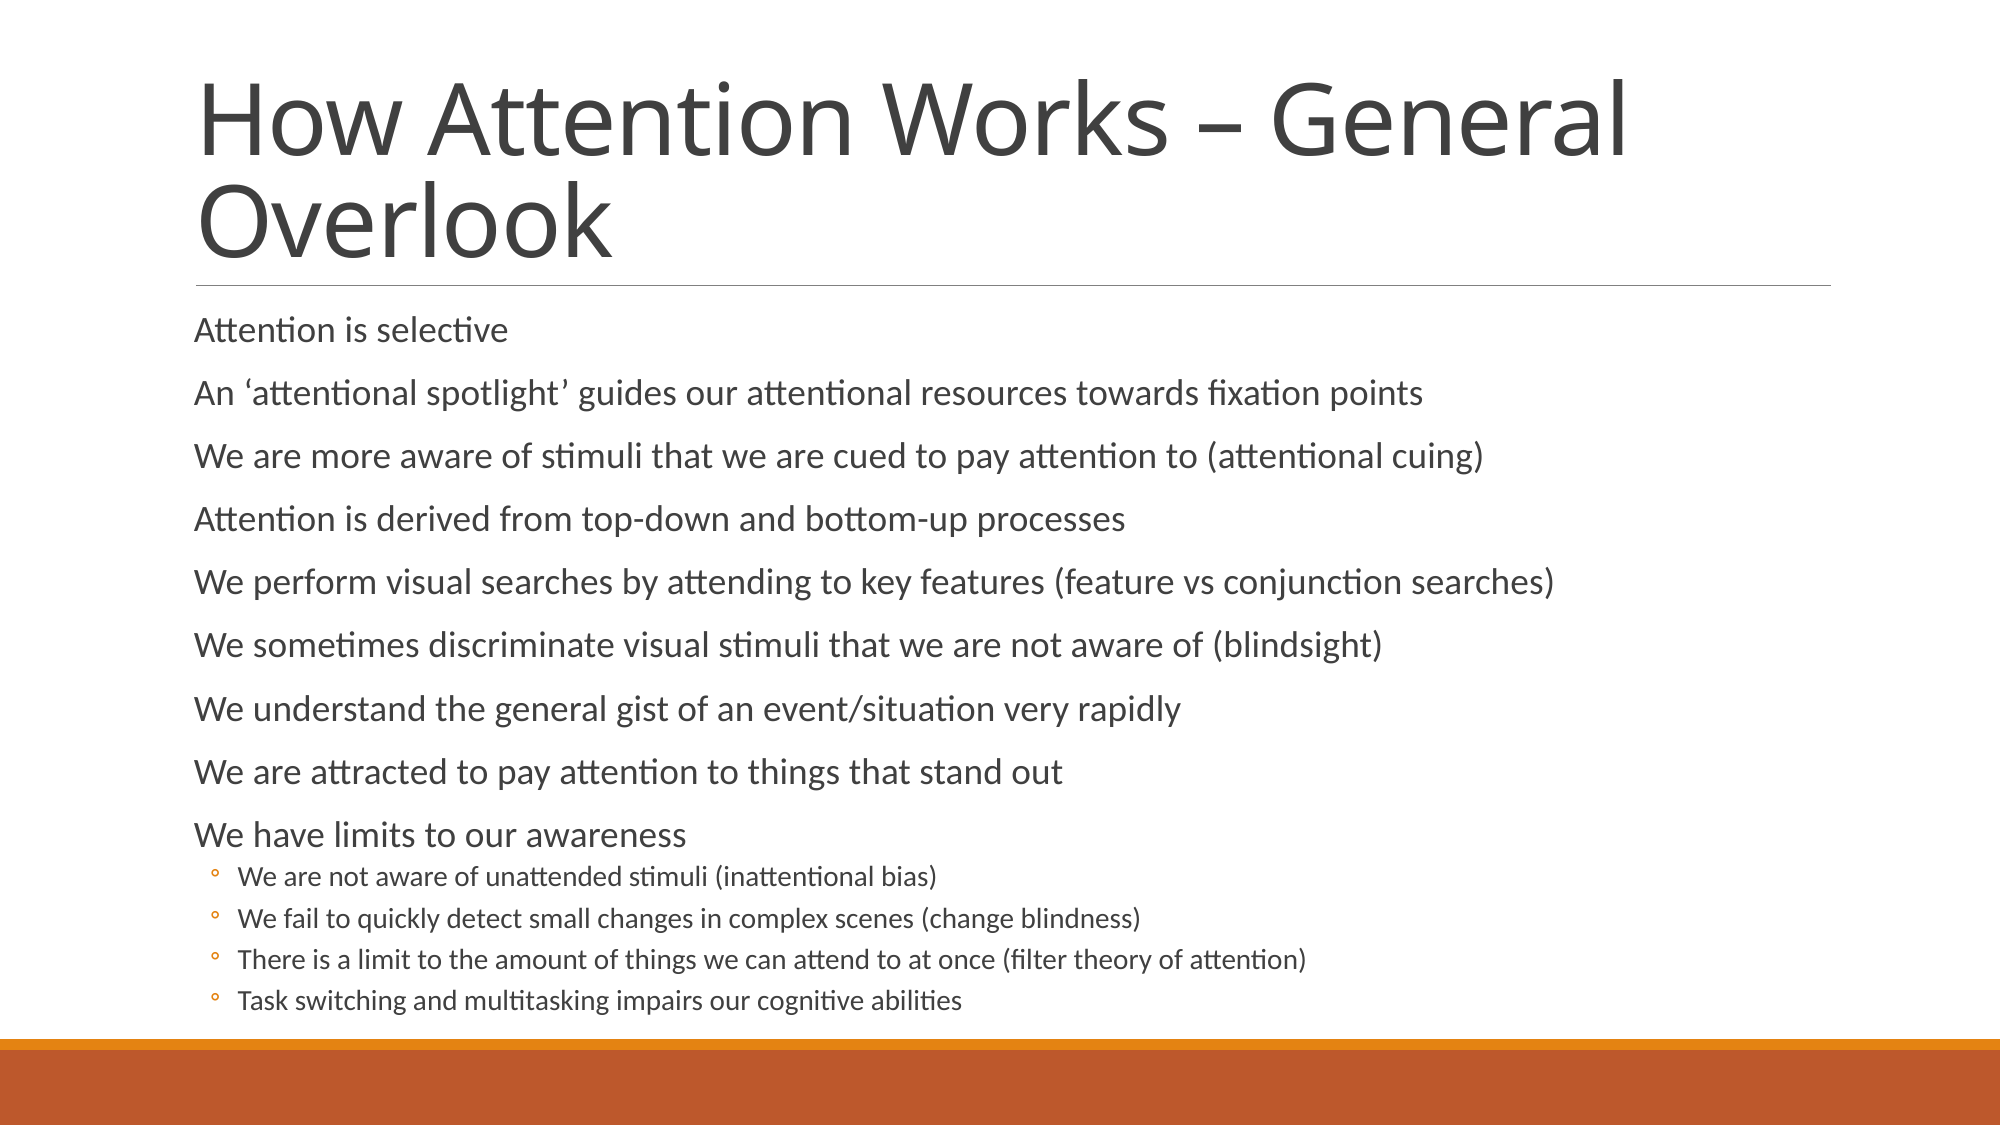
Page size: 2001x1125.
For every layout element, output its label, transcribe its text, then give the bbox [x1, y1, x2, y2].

title How Attention Works – General Overlook [180, 47, 1830, 285]
list Attention is selective An ‘attentional spotlight’ guides our attentional resources towards fixation points We are more aware of stimuli that we are cued to pay attention to (attentional cuing) Attention is derived from top-down and bottom-up processes We perform visual searches by attending to key features (feature vs conjunction searches) We sometimes discriminate visual stimuli that we are not aware of (blindsight) We understand the general gist of an event/situation very rapidly We are attracted to pay attention to things that stand out We have limits to our awareness We are not aware of unattended stimuli (inattentional bias) We fail to quickly detect small changes in complex scenes (change blindness) There is a limit to the amount of things we can attend to at once (filter theory of attention) Task switching and multitasking impairs our cognitive abilities [180, 302, 1830, 1033]
